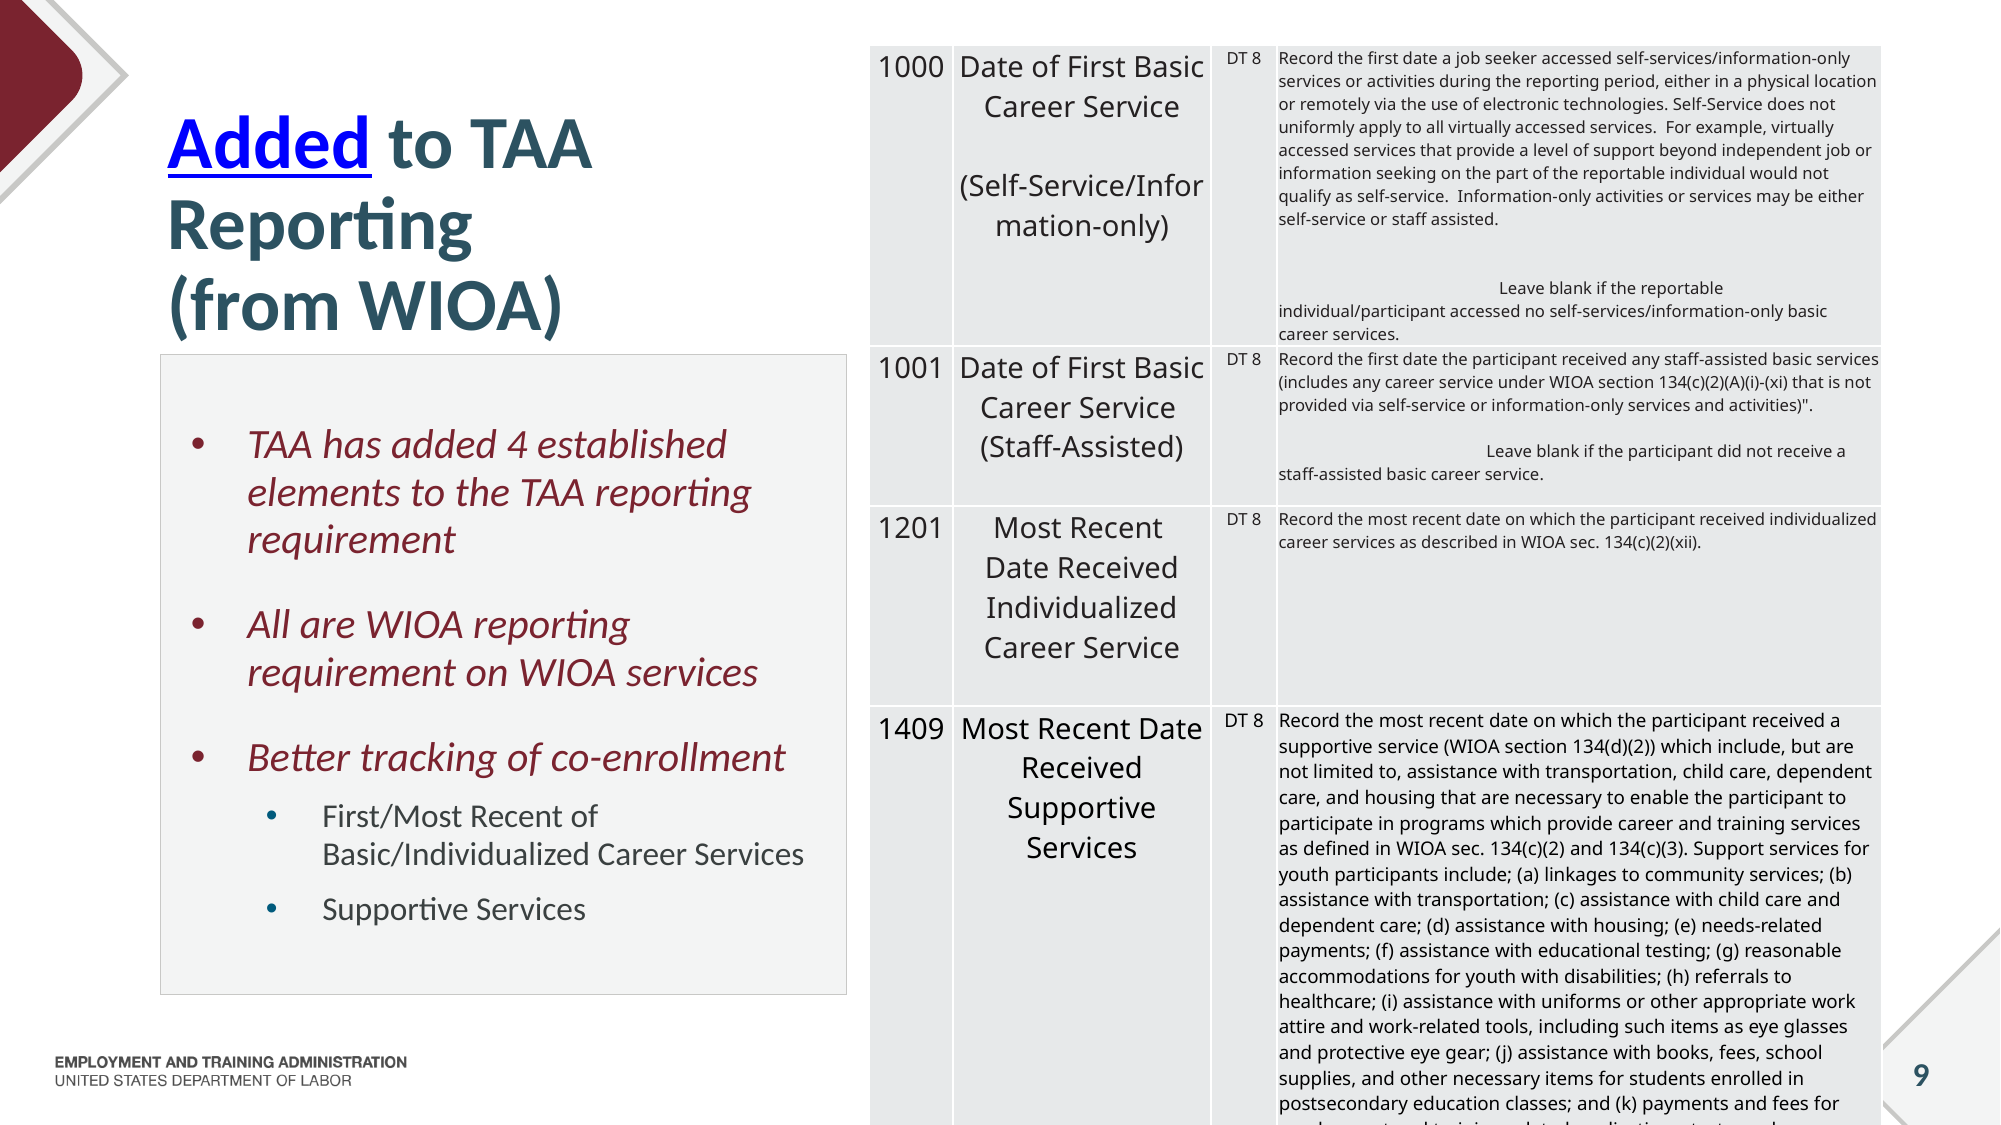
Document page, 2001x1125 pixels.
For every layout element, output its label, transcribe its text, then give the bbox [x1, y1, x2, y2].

table_cell 1001 [870, 347, 952, 505]
table_cell Record the most recent date on which the participant received a supportive service (WIOA section 134(d)(2)) which include, but are not limited to, assistance with transportation, child care, dependent care, and housing that are necessary to enable the participant to participate in programs which provide career and training services as defined in WIOA sec. 134(c)(2) and 134(c)(3). Support services for youth participants include; (a) linkages to community services; (b) assistance with transportation; (c) assistance with child care and dependent care; (d) assistance with housing; (e) needs-related payments; (f) assistance with educational testing; (g) reasonable accommodations for youth with disabilities; (h) referrals to healthcare; (i) assistance with uniforms or other appropriate work attire and work-related tools, including such items as eye glasses and protective eye gear; (j) assistance with books, fees, school supplies, and other necessary items for students enrolled in postsecondary education classes; and (k) payments and fees for employment and training-related applications, tests, and certifications. Leave blank if the participant did not receive supportive services or this data element does not apply to the participant. [1278, 707, 1881, 1125]
title Multiple Petitions [47, 1049, 420, 1095]
table_cell Record the first date the participant received any staff-assisted basic services (includes any career service under WIOA section 134(c)(2)(A)(i)-(xi) that is not provided via self-service or information-only services and activities)". Leave blank if the participant did not receive a staff-assisted basic career service. [1278, 347, 1881, 505]
table_cell DT 8 [1212, 707, 1276, 1125]
table_cell Most Recent Date Received Supportive Services [954, 707, 1210, 1125]
slide_number 9 [1883, 1042, 1975, 1103]
table_cell Record the most recent date on which the participant received individualized career services as described in WIOA sec. 134(c)(2)(xii). [1278, 507, 1881, 705]
table_cell DT 8 [1212, 507, 1276, 705]
table_header DT 8 [1212, 46, 1276, 345]
table_header Date of First Basic Career Service (Self-Service/Information-only) [954, 46, 1210, 345]
table_cell 1201 [870, 507, 952, 705]
table_header 1000 [870, 46, 952, 345]
table_cell DT 8 [1212, 347, 1276, 505]
title Added to TAA Reporting (from WIOA) [137, 75, 783, 355]
table_cell Most Recent Date Received Individualized Career Service [954, 507, 1210, 705]
table_cell Date of First Basic Career Service (Staff-Assisted) [954, 347, 1210, 505]
table_header Record the first date a job seeker accessed self-services/information-only services or activities during the reporting period, either in a physical location or remotely via the use of electronic technologies. Self-Service does not uniformly apply to all virtually accessed services. For example, virtually accessed services that provide a level of support beyond independent job or information seeking on the part of the reportable individual would not qualify as self-service. Information-only activities or services may be either self-service or staff assisted. Leave blank if the reportable individual/participant accessed no self-services/information-only basic career services. [1278, 46, 1881, 345]
table_cell 1409 [870, 707, 952, 1125]
list TAA has added 4 established elements to the TAA reporting requirement All are WIOA reporting requirement on WIOA services Better tracking of co-enrollment First/Most Recent of Basic/Individualized Career Services Supportive Services [160, 354, 847, 995]
